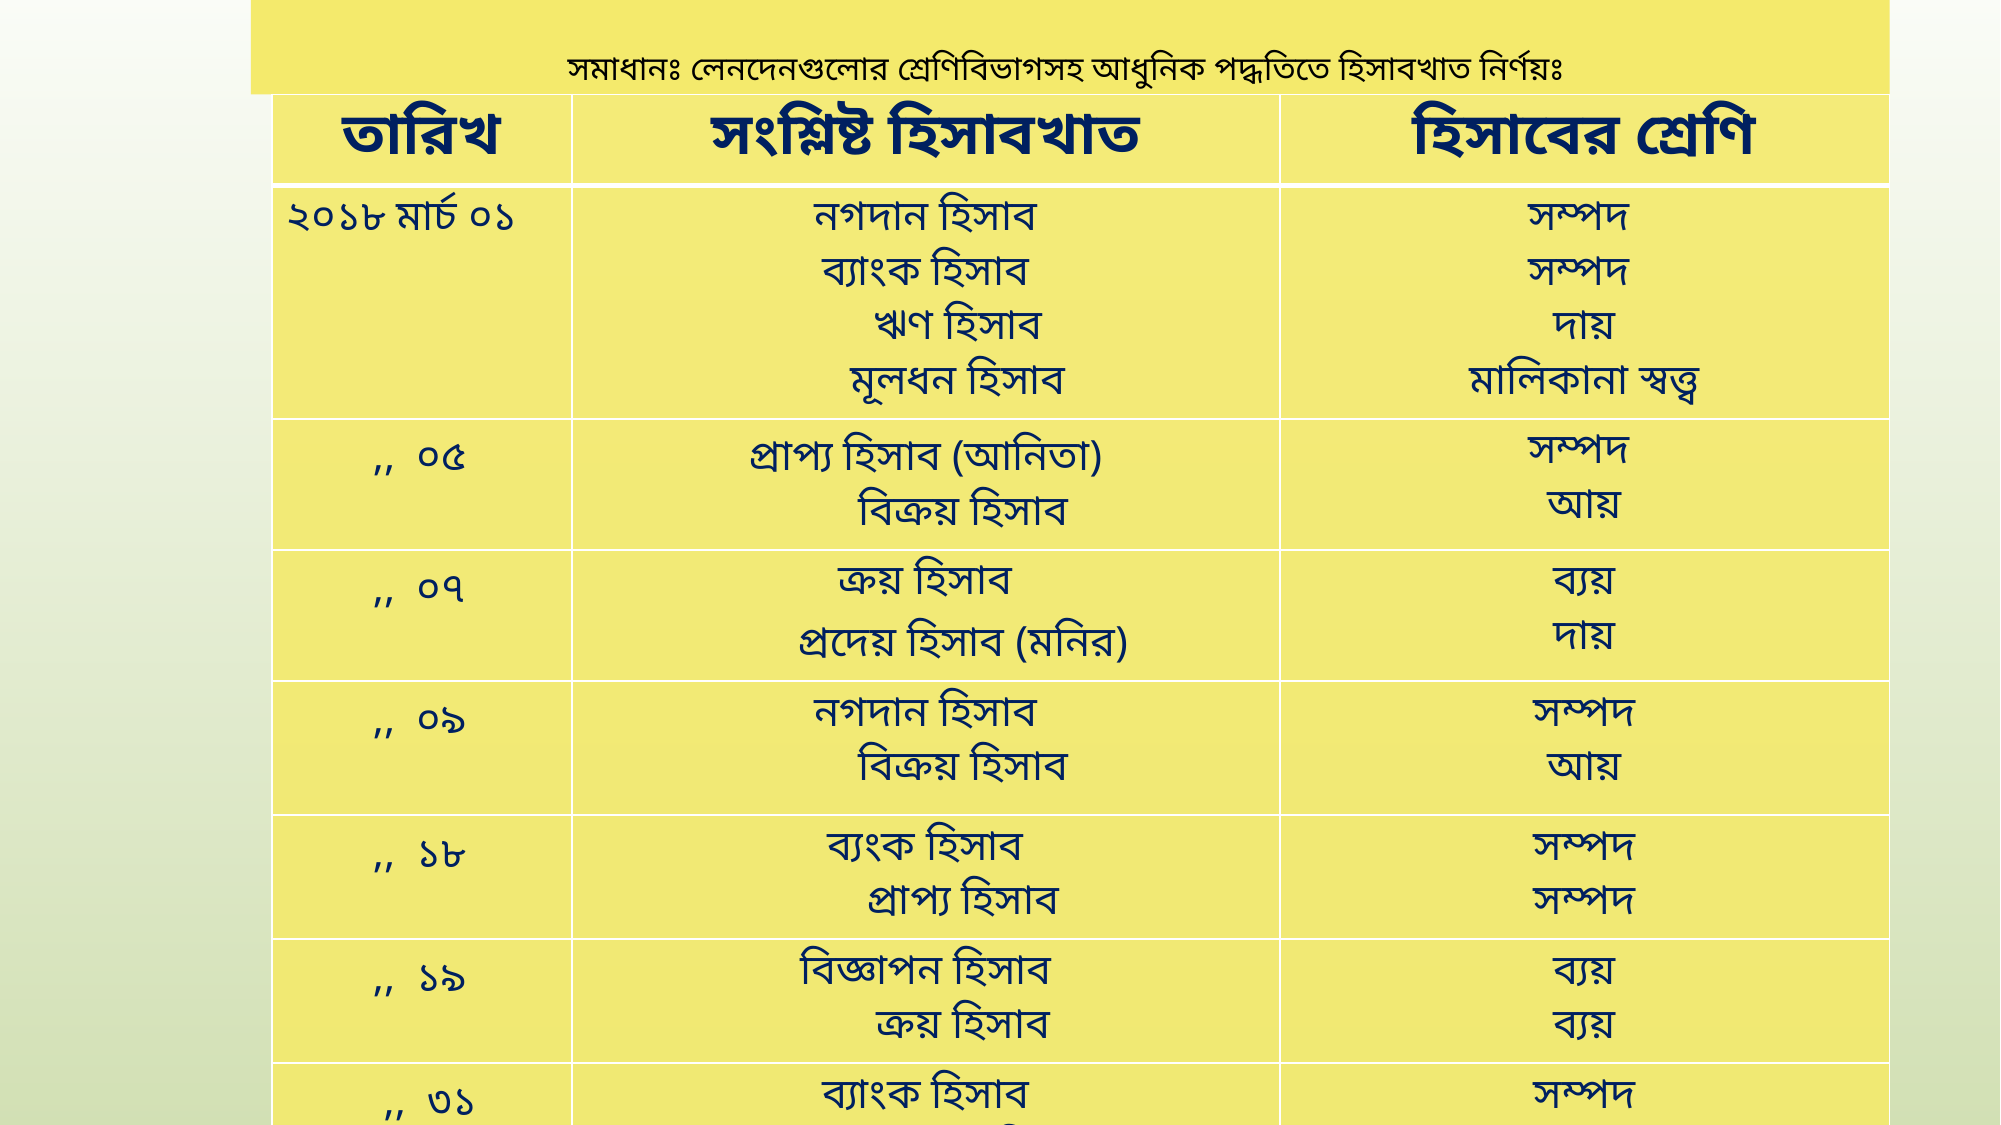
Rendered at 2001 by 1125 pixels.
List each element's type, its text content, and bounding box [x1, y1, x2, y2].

title সমাধানঃ লেনদেনগুলোর শ্রেণিবিভাগসহ আধুনিক পদ্ধতিতে হিসাবখাত নির্ণয়ঃ [250, 0, 1890, 95]
table_cell নগদান হিসাব ব্যাংক হিসাব ঋণ হিসাব মূলধন হিসাব [573, 188, 1279, 418]
table_cell সম্পদ আয় [1281, 1064, 1889, 1125]
table_cell ব্যয় দায় [1281, 551, 1889, 680]
table_cell সম্পদ আয় [1281, 420, 1889, 549]
table_cell ,, ১৯ [273, 940, 571, 1062]
table_cell সম্পদ আয় [1281, 682, 1889, 814]
table_cell বিজ্ঞাপন হিসাব ক্রয় হিসাব [573, 940, 1279, 1062]
table_header তারিখ [273, 95, 571, 183]
table_cell ,, ৩১ [273, 1064, 571, 1125]
table_cell ব্যংক হিসাব প্রাপ্য হিসাব [573, 816, 1279, 938]
table_cell ব্যয় ব্যয় [1281, 940, 1889, 1062]
table_cell ২০১৮ মার্চ ০১ [273, 188, 571, 418]
table_header সংশ্লিষ্ট হিসাবখাত [573, 95, 1279, 183]
table_cell প্রাপ্য হিসাব (আনিতা) বিক্রয় হিসাব [573, 420, 1279, 549]
table_cell ,, ১৮ [273, 816, 571, 938]
table_cell ,, ০৭ [273, 551, 571, 680]
table_header হিসাবের শ্রেণি [1281, 95, 1889, 183]
table_cell সম্পদ সম্পদ [1281, 816, 1889, 938]
table_cell ,, ০৫ [273, 420, 571, 549]
table_cell ক্রয় হিসাব প্রদেয় হিসাব (মনির) [573, 551, 1279, 680]
table_cell ,, ০৯ [273, 682, 571, 814]
table_cell সম্পদ সম্পদ দায় মালিকানা স্বত্ত্ব [1281, 188, 1889, 418]
table_cell ব্যাংক হিসাব ব্যংক সুদ হিসাব [573, 1064, 1279, 1125]
table_cell নগদান হিসাব বিক্রয় হিসাব [573, 682, 1279, 814]
